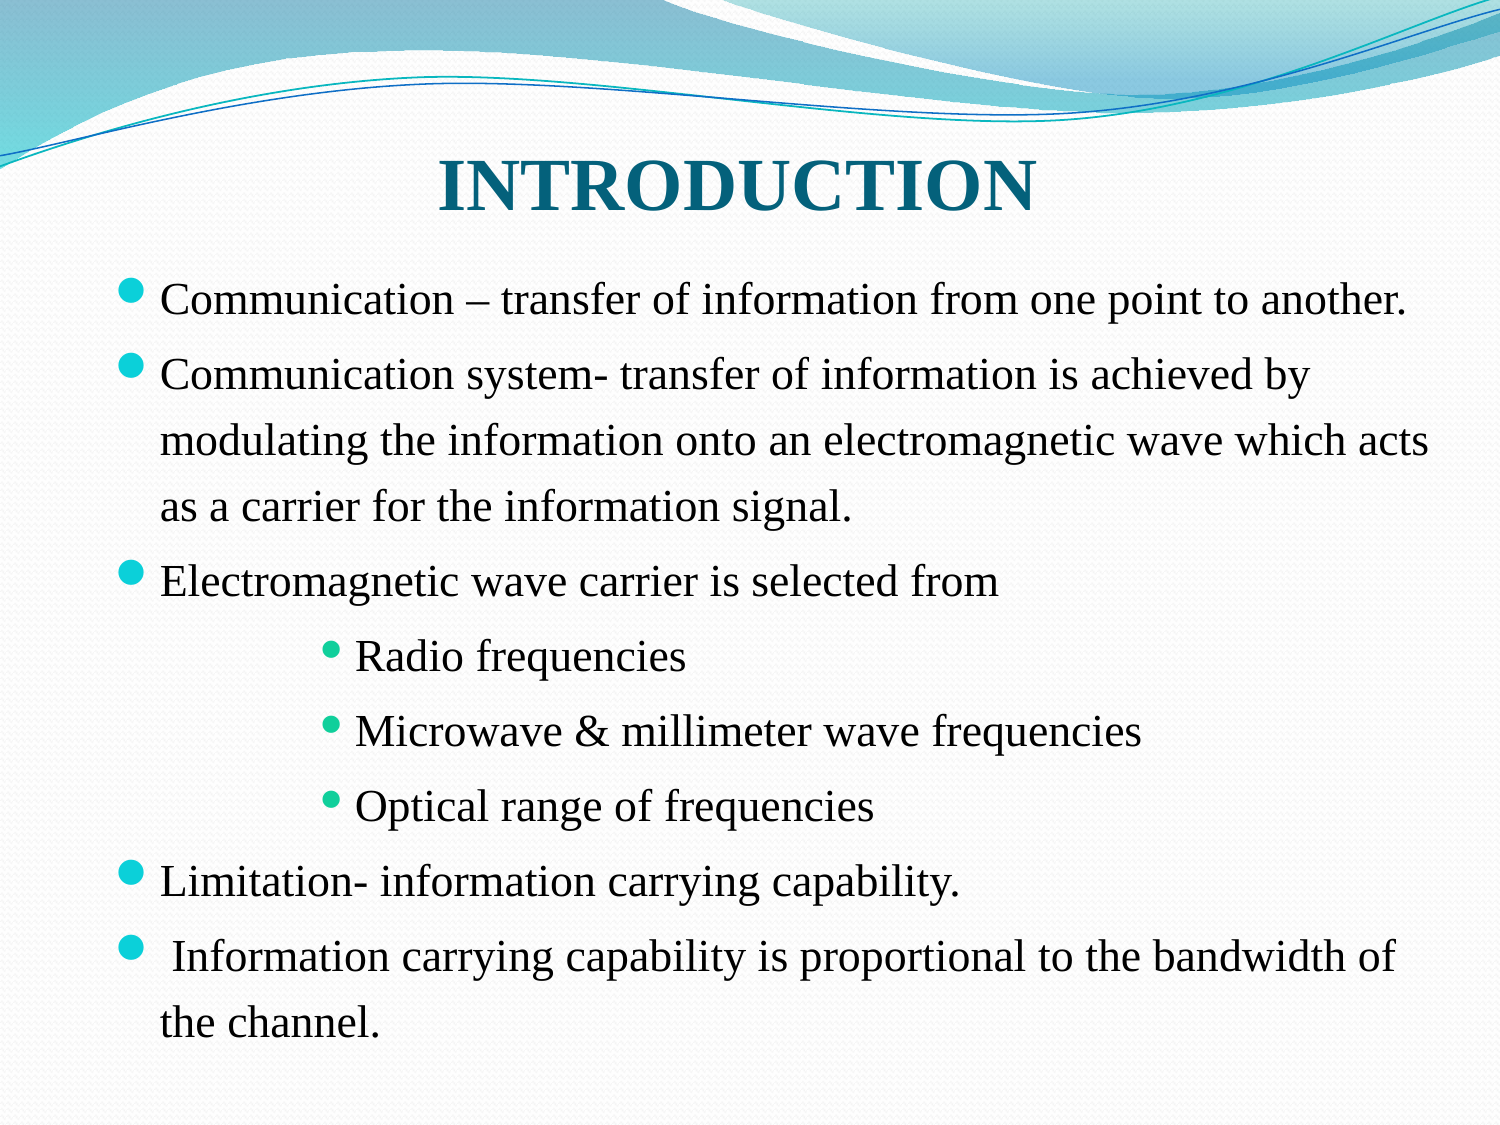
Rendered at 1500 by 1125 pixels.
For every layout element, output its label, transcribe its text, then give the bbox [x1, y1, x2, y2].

title INTRODUCTION [62, 37, 1413, 225]
list Communication – transfer of information from one point to another. Communication system- transfer of information is achieved by modulating the information onto an electromagnetic wave which acts as a carrier for the information signal. Electromagnetic wave carrier is selected from Radio frequencies Microwave & millimeter wave frequencies Optical range of frequencies Limitation- information carrying capability. Information carrying capability is proportional to the bandwidth of the channel. [99, 249, 1450, 1125]
